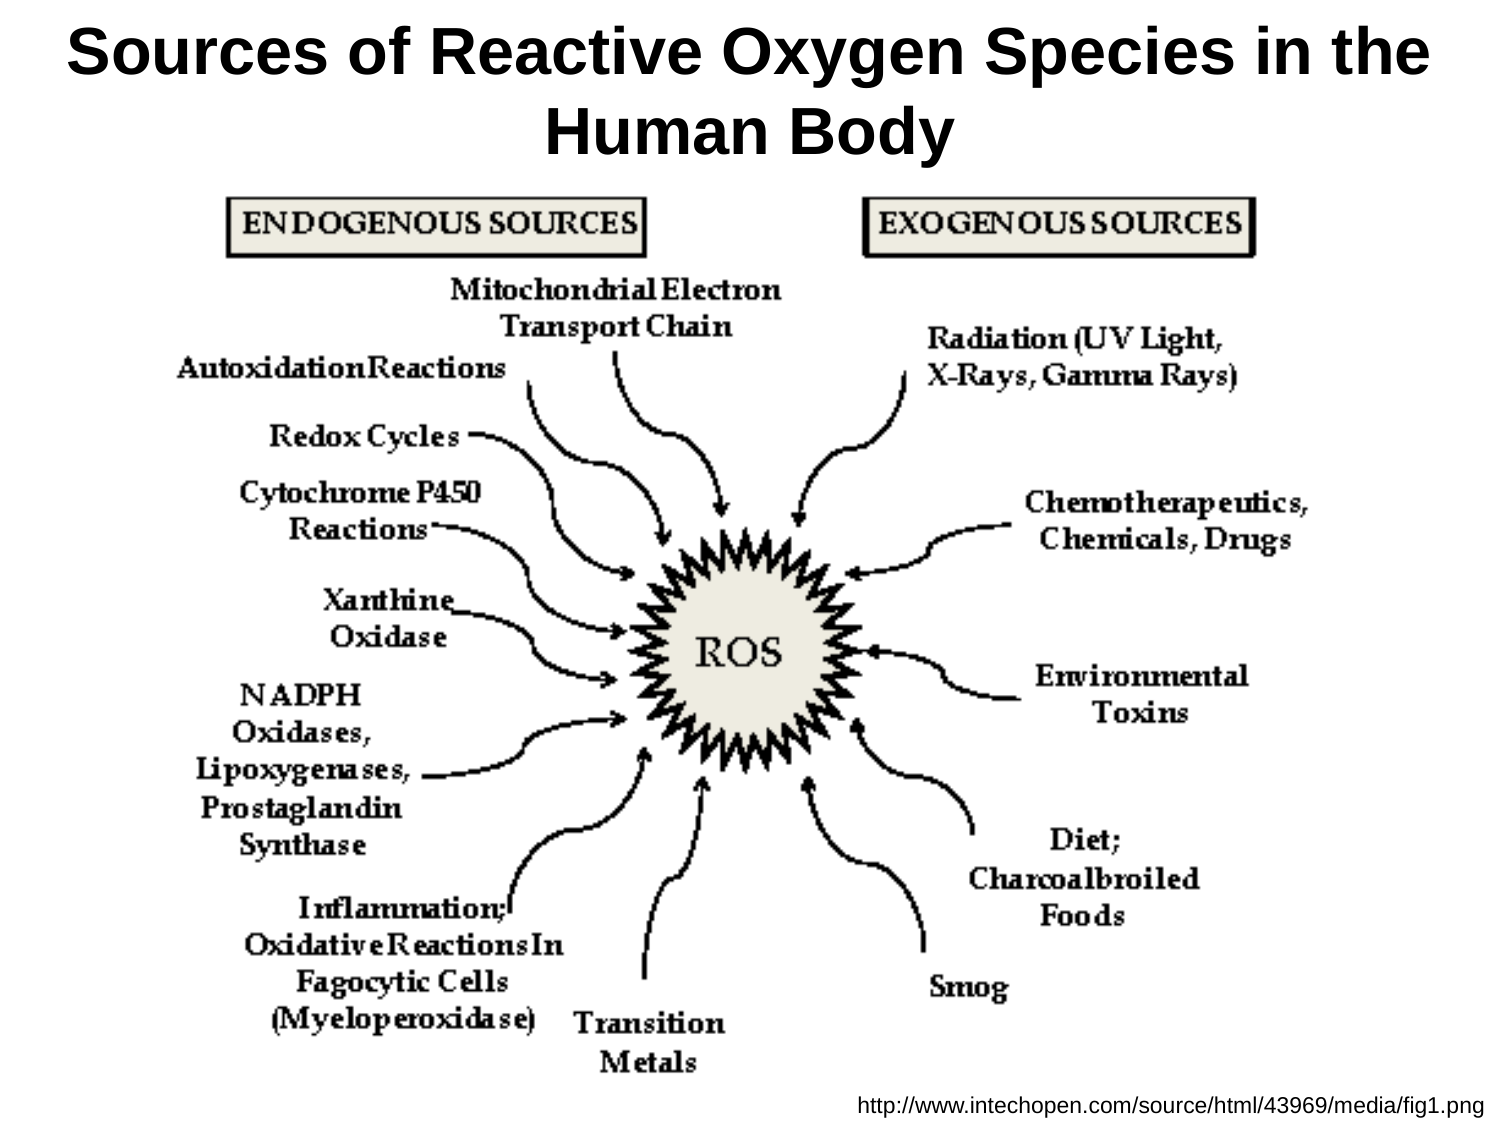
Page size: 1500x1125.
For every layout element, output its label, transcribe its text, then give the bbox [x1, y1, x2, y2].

title Sources of Reactive Oxygen Species in the Human Body [0, 0, 1500, 182]
picture [168, 183, 1318, 1078]
text_box http://www.intechopen.com/source/html/43969/media/fig1.png [842, 1082, 1500, 1125]
